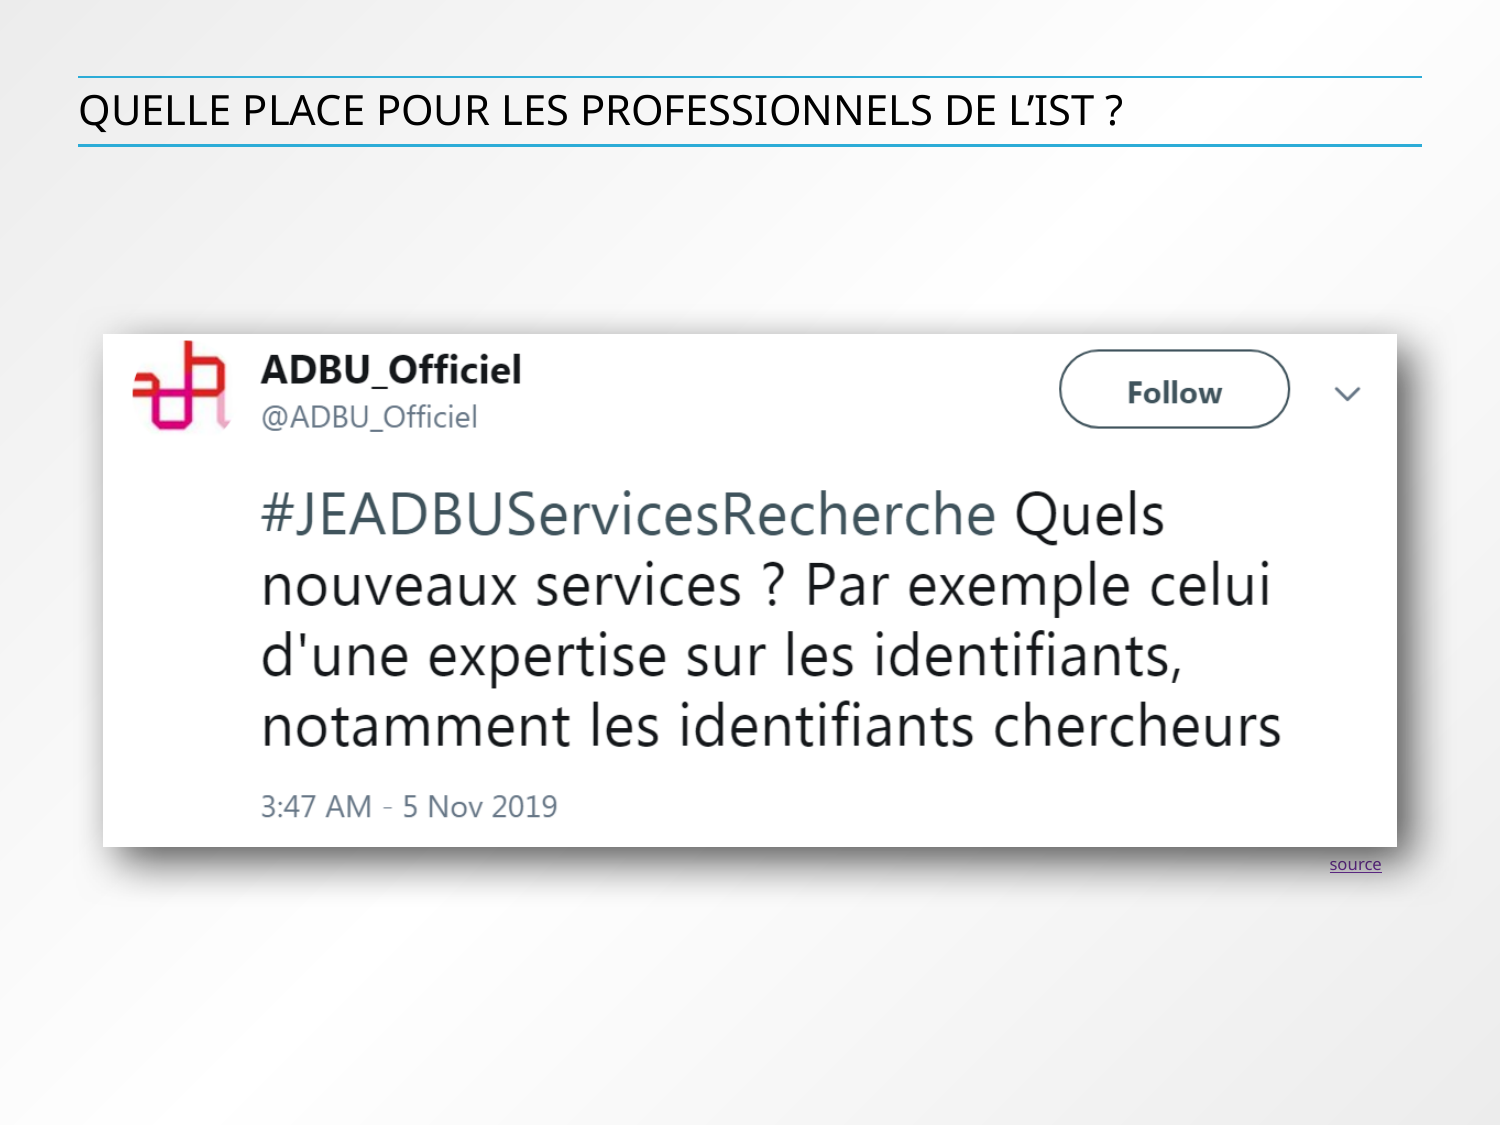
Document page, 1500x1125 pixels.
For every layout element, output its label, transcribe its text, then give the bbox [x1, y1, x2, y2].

picture [103, 334, 1397, 847]
title Quelle place pour les professionnels de l’IST ? [63, 81, 1413, 151]
